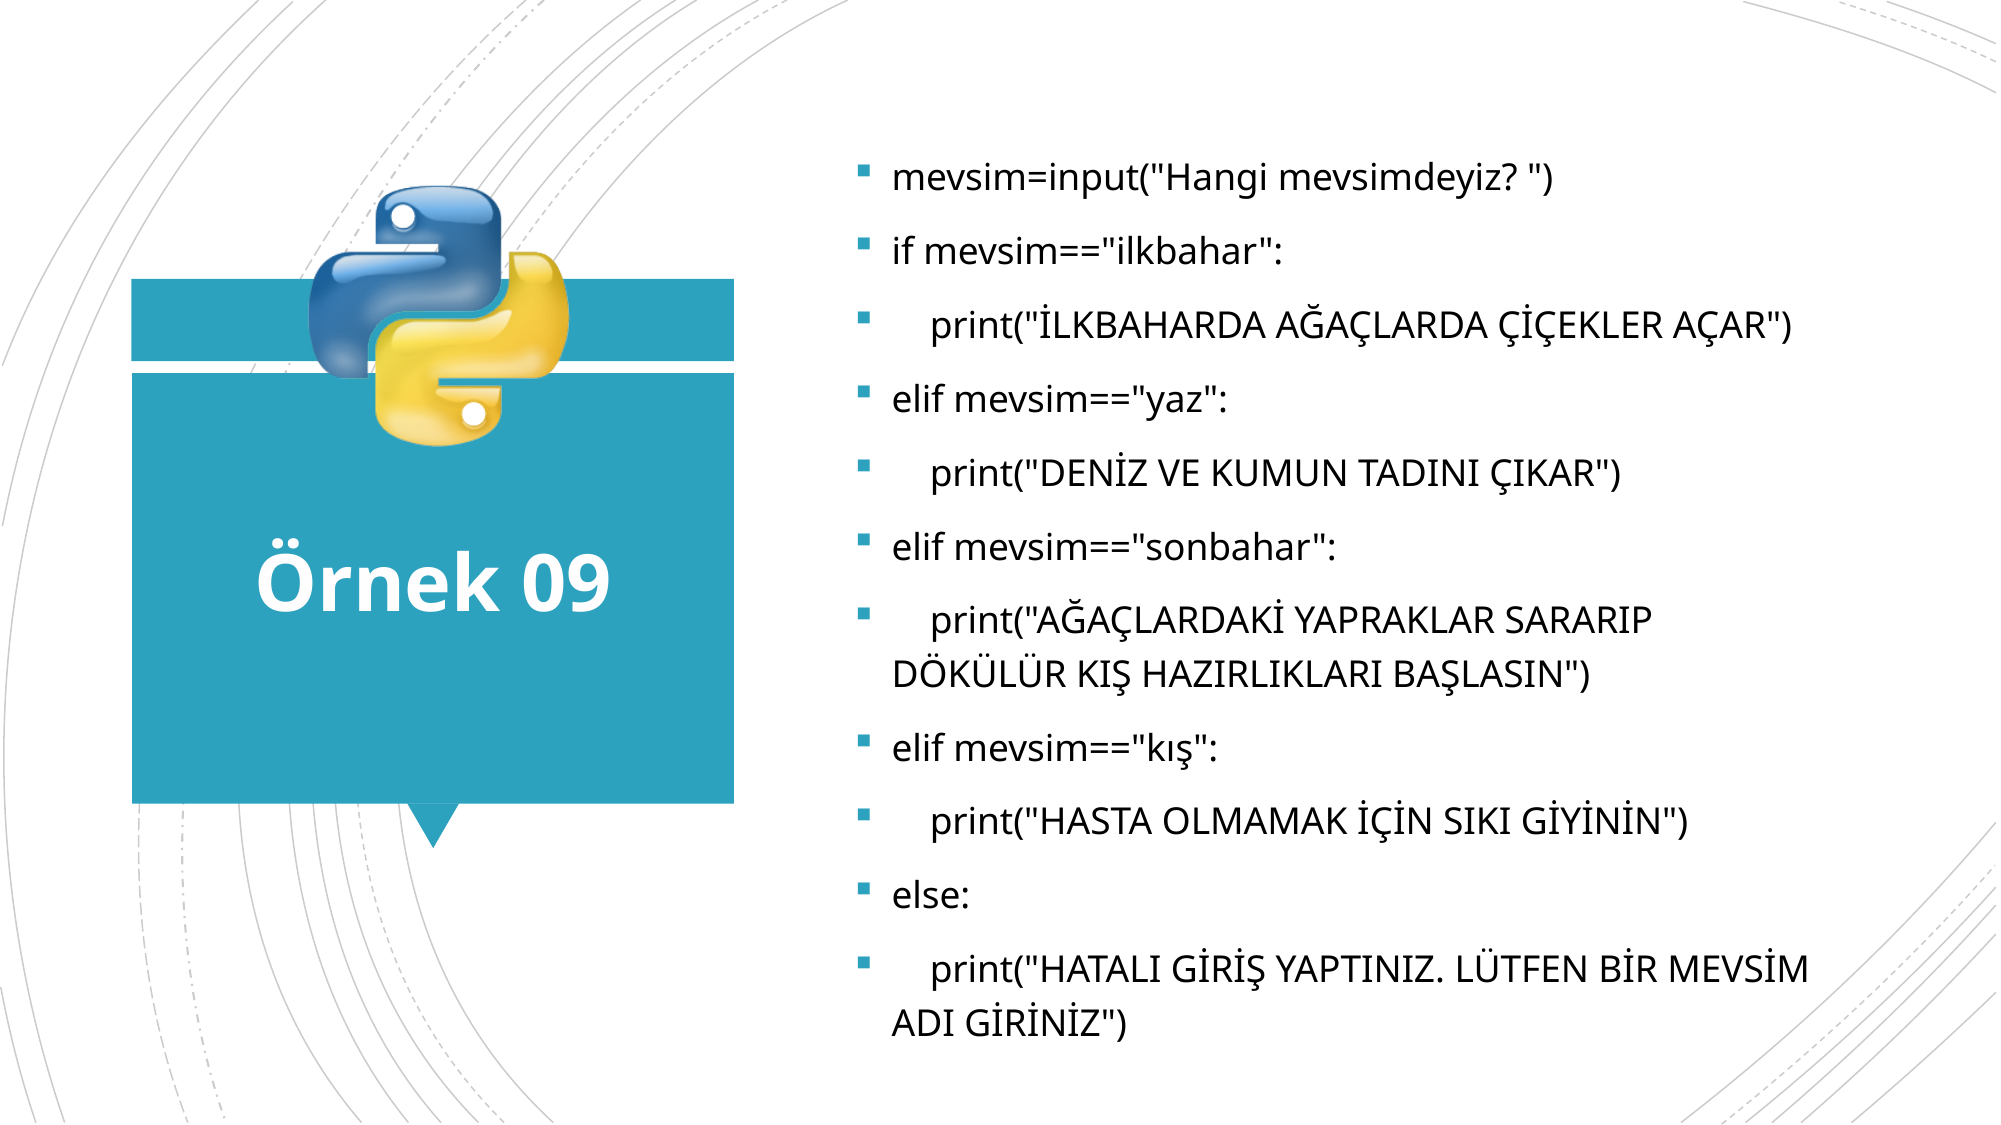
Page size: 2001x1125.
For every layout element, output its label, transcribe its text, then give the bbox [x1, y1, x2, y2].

list mevsim=input("Hangi mevsimdeyiz? ") if mevsim=="ilkbahar": print("İLKBAHARDA AĞAÇLARDA ÇİÇEKLER AÇAR") elif mevsim=="yaz": print("DENİZ VE KUMUN TADINI ÇIKAR") elif mevsim=="sonbahar": print("AĞAÇLARDAKİ YAPRAKLAR SARARIP DÖKÜLÜR KIŞ HAZIRLIKLARI BAŞLASIN") elif mevsim=="kış": print("HASTA OLMAMAK İÇİN SIKI GİYİNİN") else: print("HATALI GİRİŞ YAPTINIZ. LÜTFEN BİR MEVSİM ADI GİRİNİZ") [839, 131, 1848, 1057]
picture [273, 128, 610, 556]
title Örnek 09 [145, 385, 720, 789]
